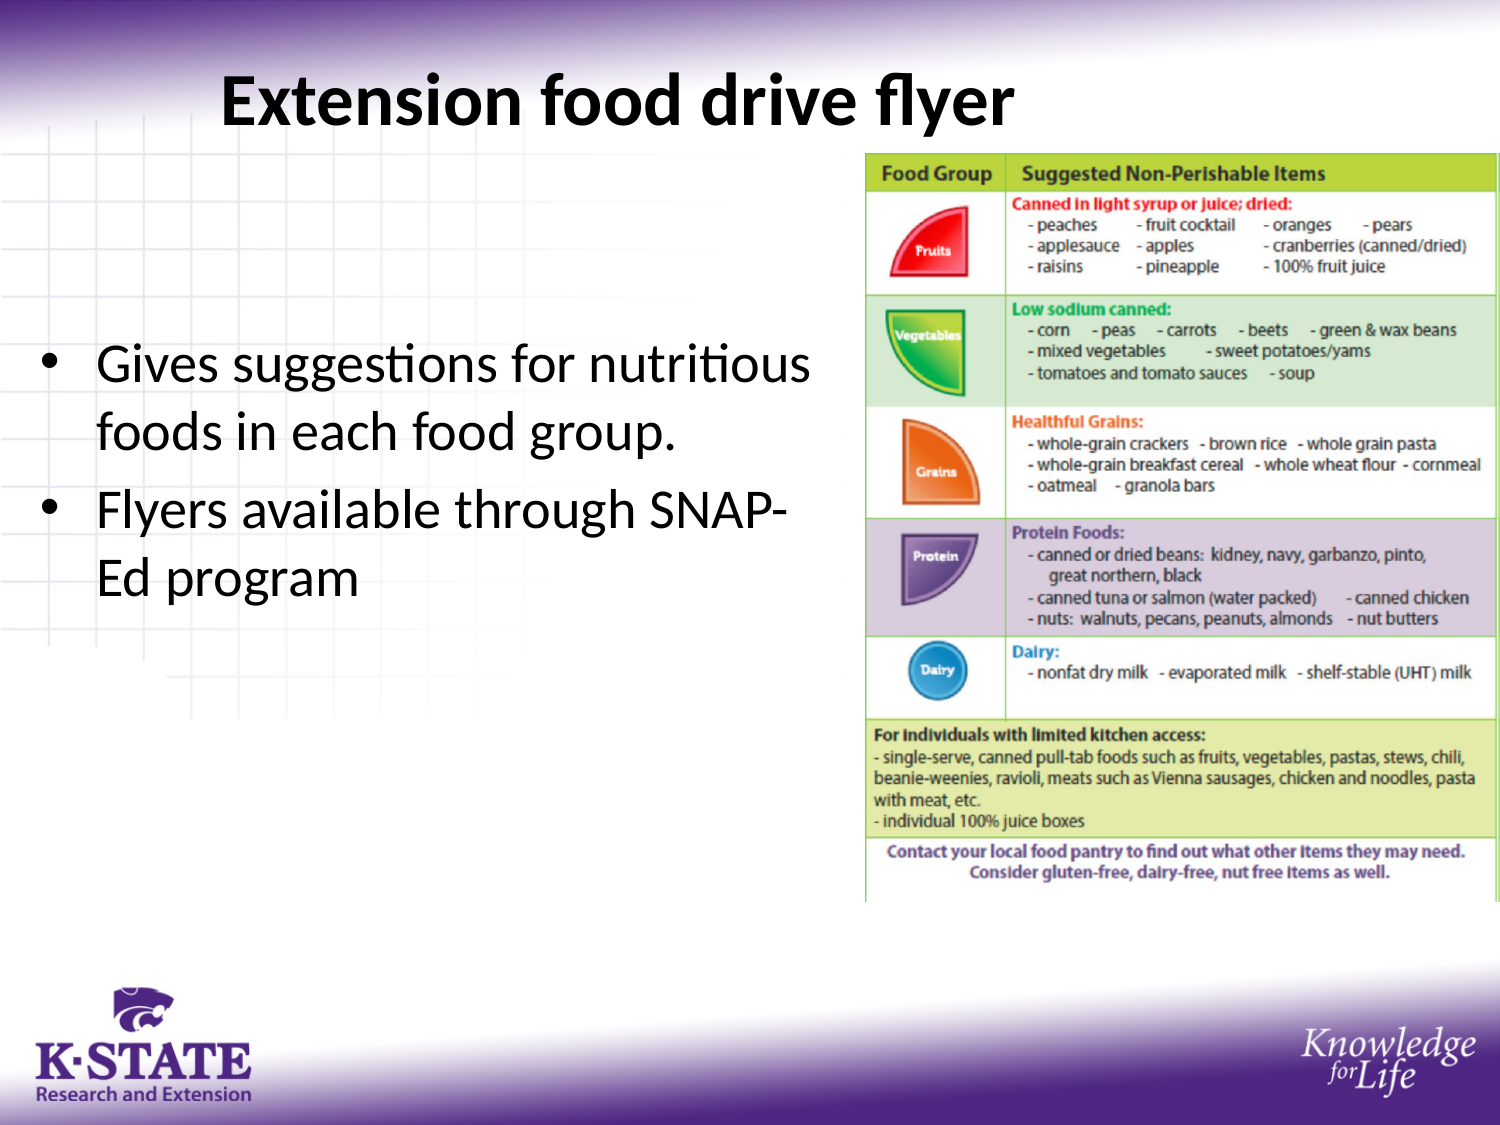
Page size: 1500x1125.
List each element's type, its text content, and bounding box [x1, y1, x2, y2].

title Extension food drive flyer [0, 0, 1338, 192]
list Gives suggestions for nutritious foods in each food group. Flyers available through SNAP-Ed program [24, 318, 839, 895]
picture [0, 0, 1500, 1125]
